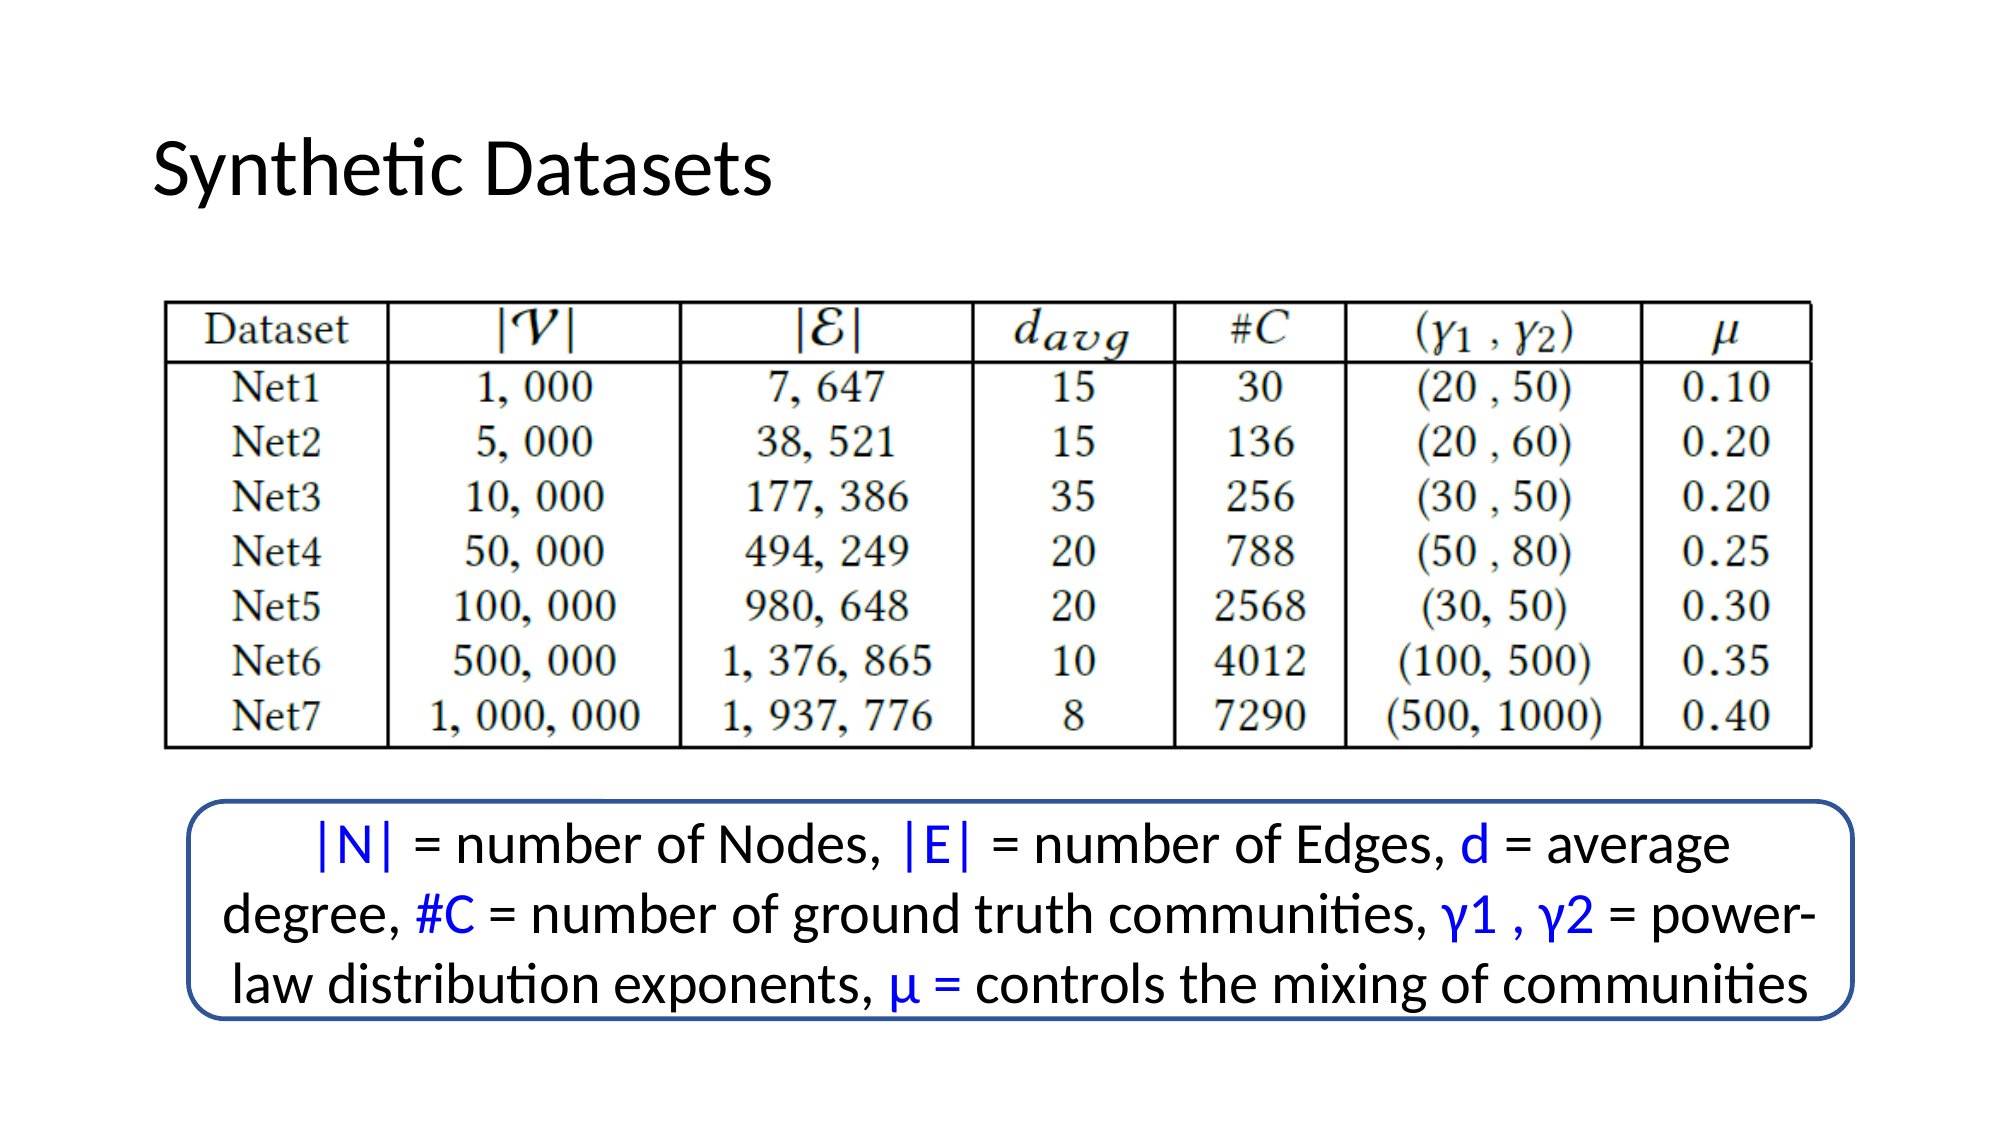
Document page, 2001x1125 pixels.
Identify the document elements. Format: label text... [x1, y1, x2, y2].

title Synthetic Datasets [136, 59, 1863, 278]
text_box |N| = number of Nodes, |E| = number of Edges, d = average degree, #C = number of ground truth communities, γ1 , γ2 = power-law distribution exponents, μ = controls the mixing of communities [187, 800, 1854, 1020]
picture [137, 277, 1837, 777]
